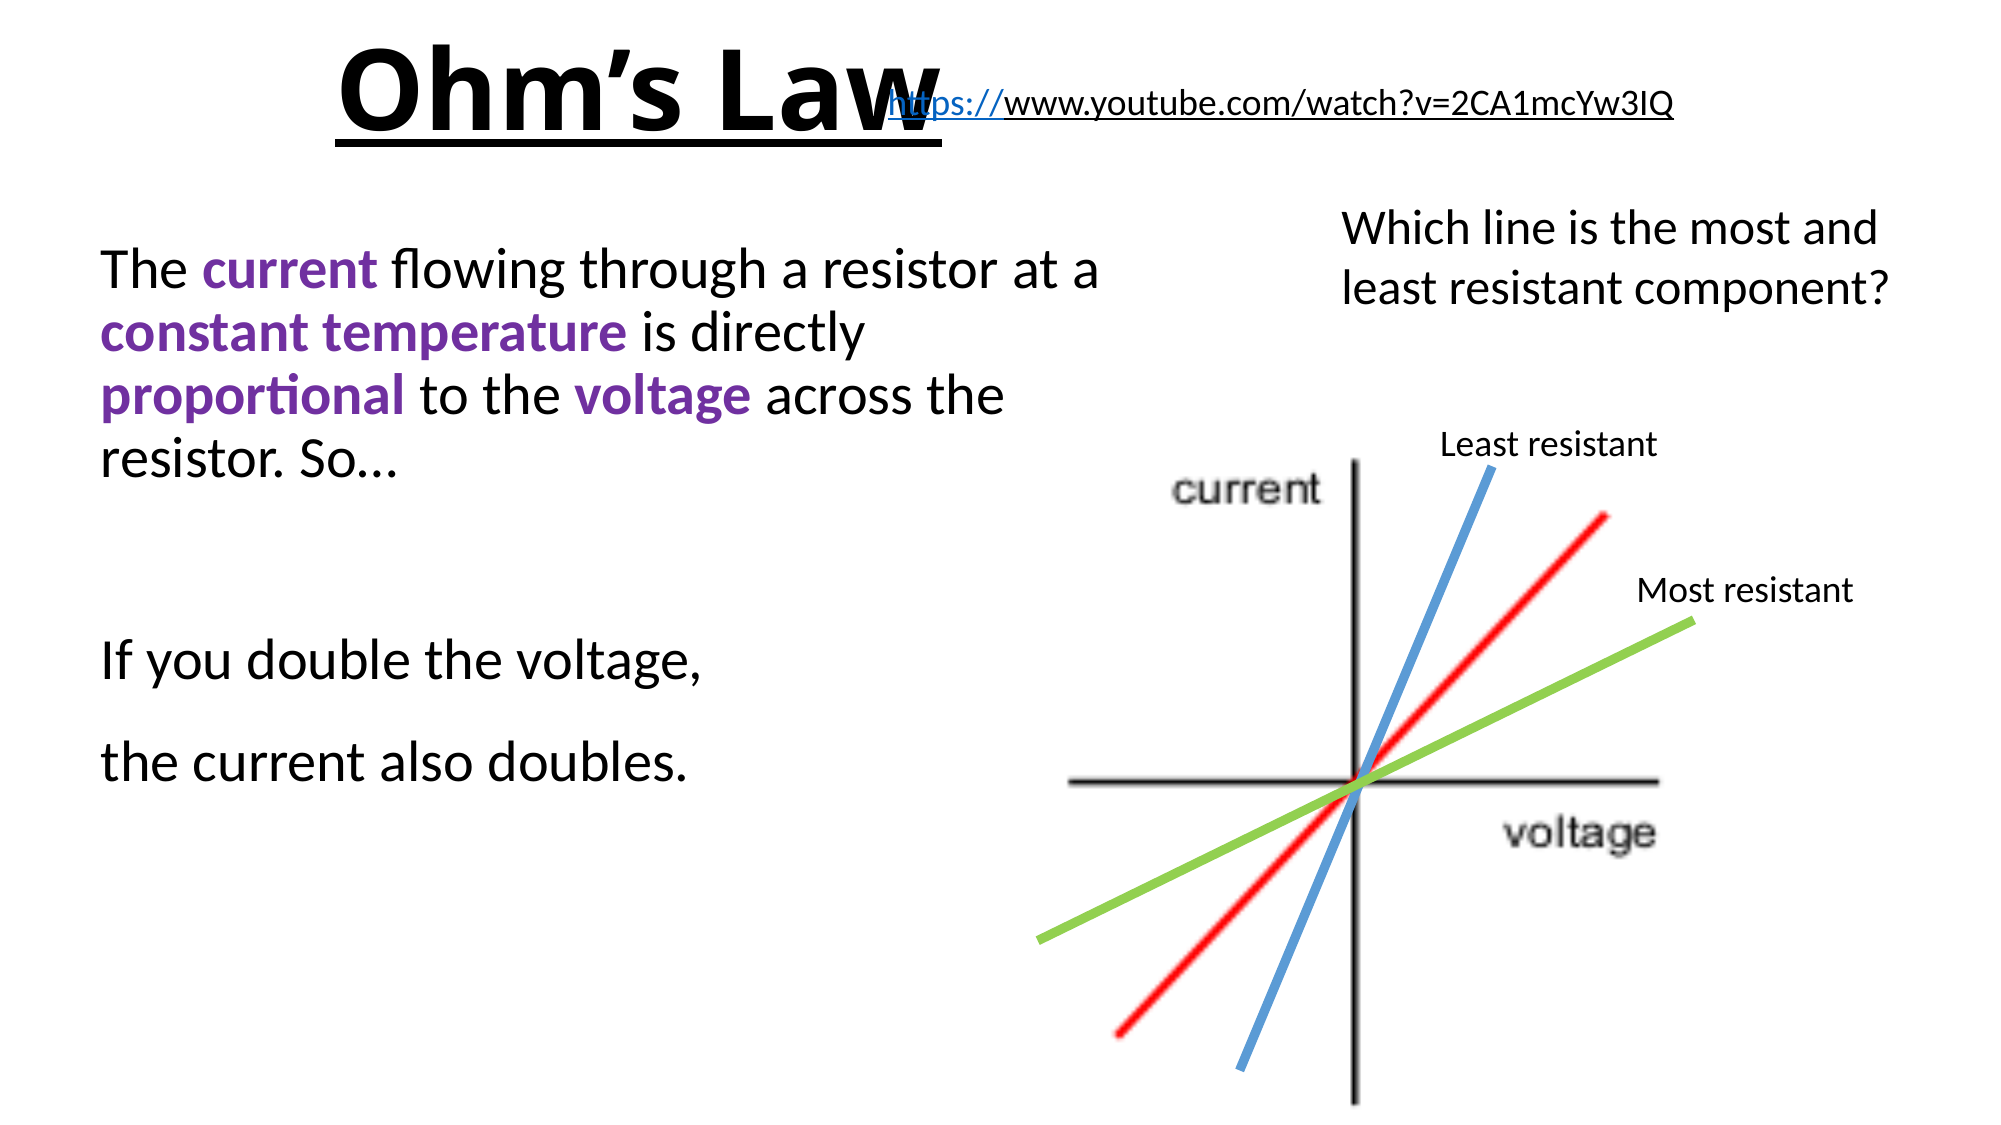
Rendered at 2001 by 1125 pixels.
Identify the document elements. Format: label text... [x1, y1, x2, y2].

title Ohm’s Law [320, 0, 1671, 188]
list The current flowing through a resistor at a constant temperature is directly proportional to the voltage across the resistor. So… If you double the voltage, the current also doubles. [85, 230, 1200, 973]
text_box Which line is the most and least resistant component? [1326, 187, 1918, 323]
text_box https://www.youtube.com/watch?v=2CA1mcYw3IQ [872, 70, 1698, 131]
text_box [944, 384, 1780, 1110]
text_box Most resistant [1780, 557, 1977, 618]
